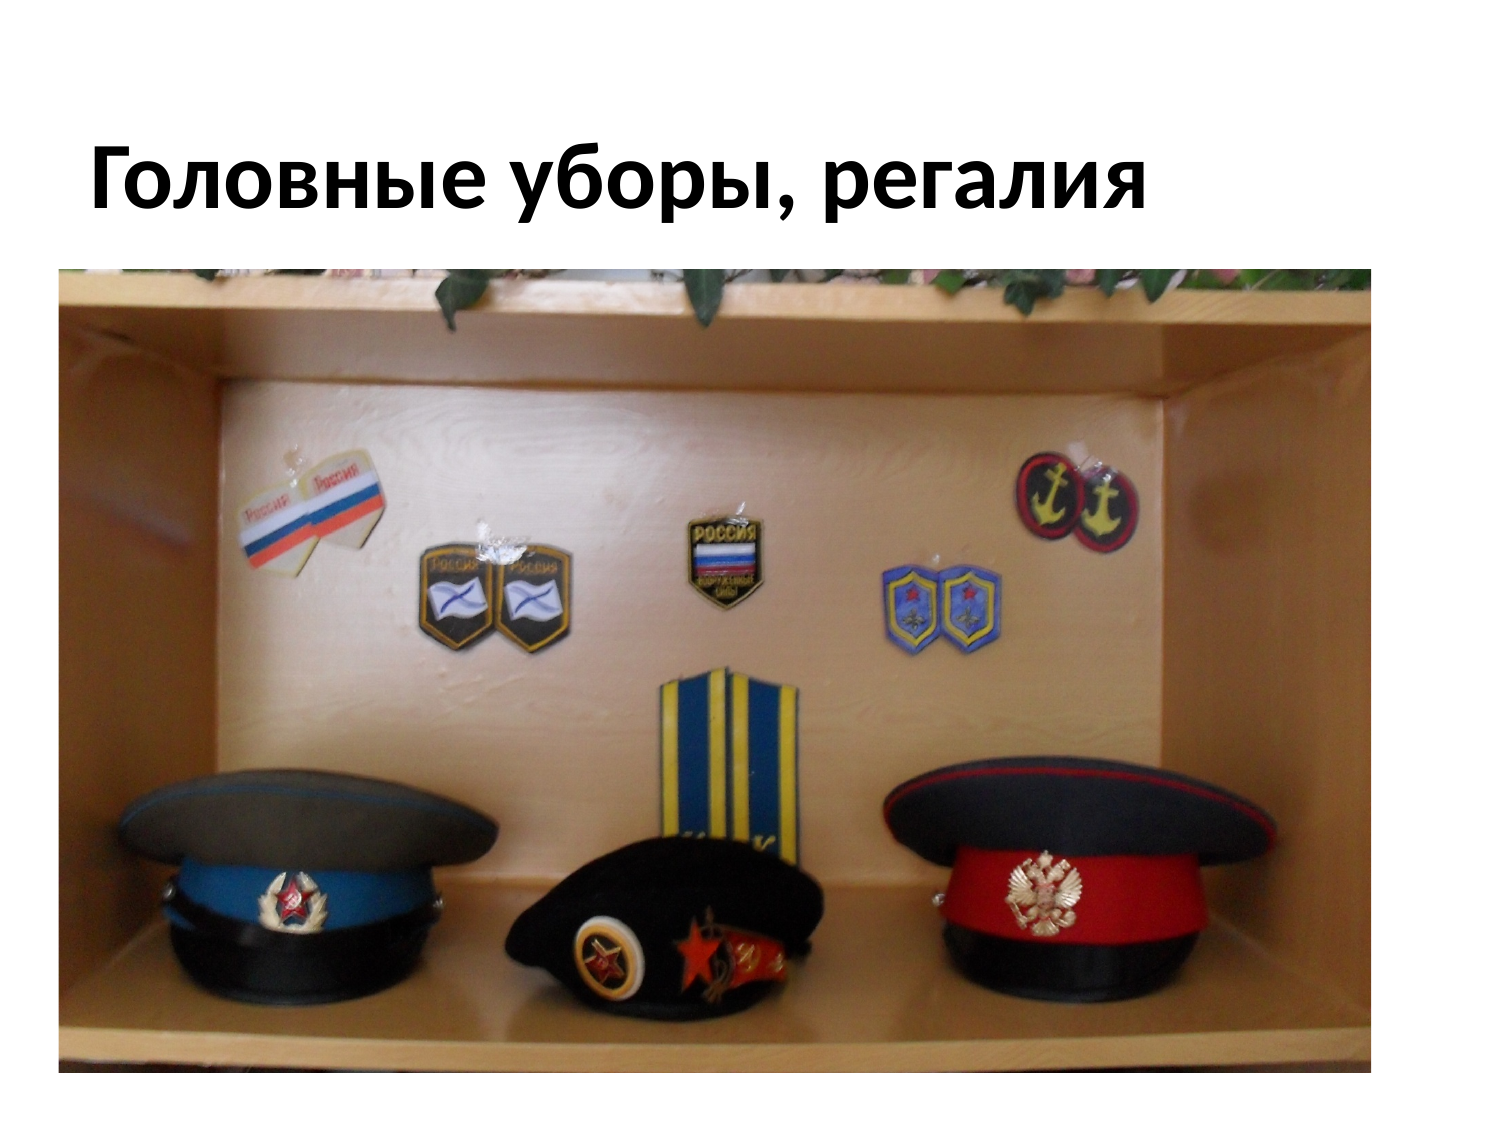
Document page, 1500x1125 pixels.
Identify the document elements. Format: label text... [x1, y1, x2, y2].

title Головные уборы, регалия [75, 44, 1372, 236]
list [58, 269, 1372, 1073]
